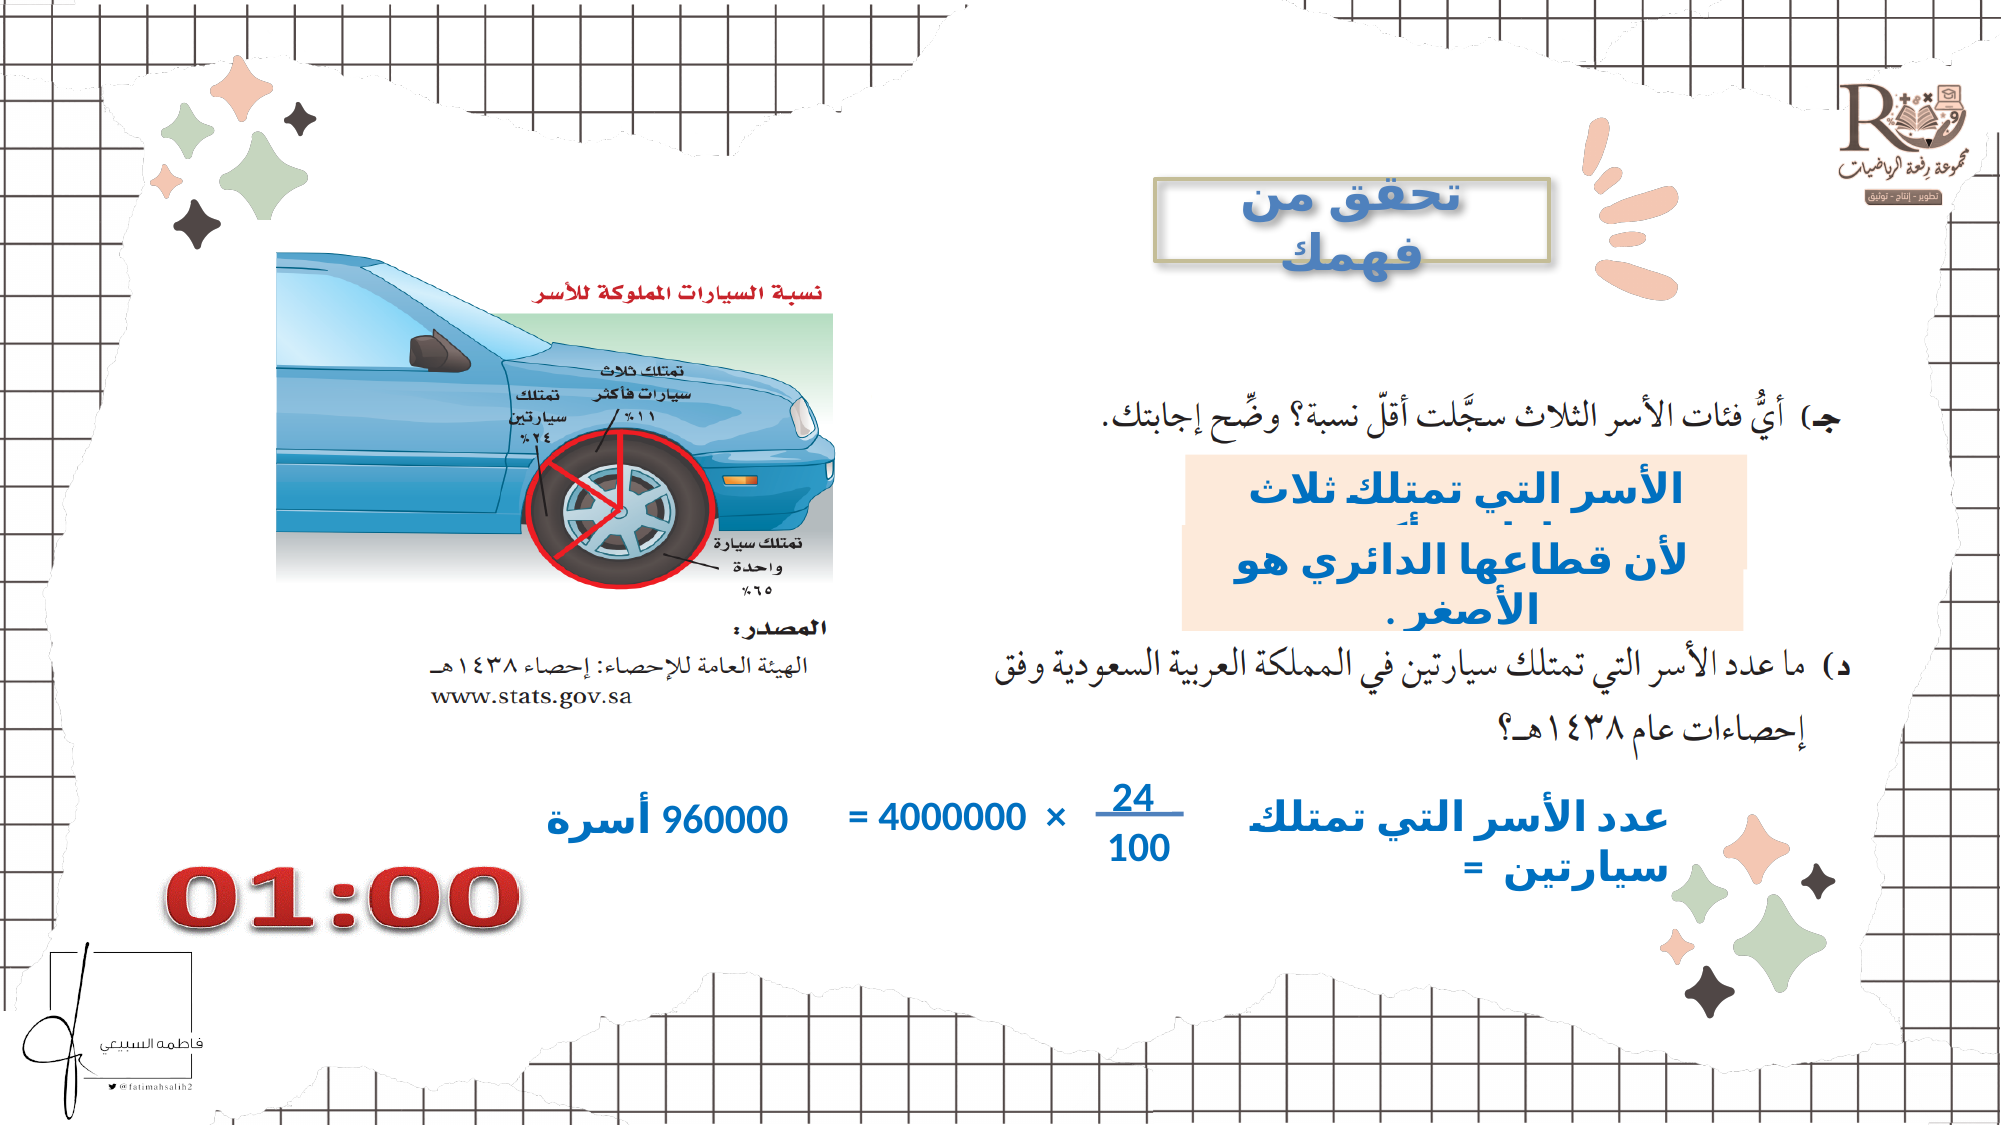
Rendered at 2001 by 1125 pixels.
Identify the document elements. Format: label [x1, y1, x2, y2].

picture [955, 630, 1882, 761]
text_box [793, 761, 1205, 878]
picture [149, 54, 872, 725]
picture [13, 801, 549, 1125]
picture [1659, 812, 1836, 1020]
picture [1570, 115, 1682, 309]
text_box [0, 0, 2000, 1125]
picture [1829, 65, 1990, 219]
picture [934, 377, 1861, 454]
